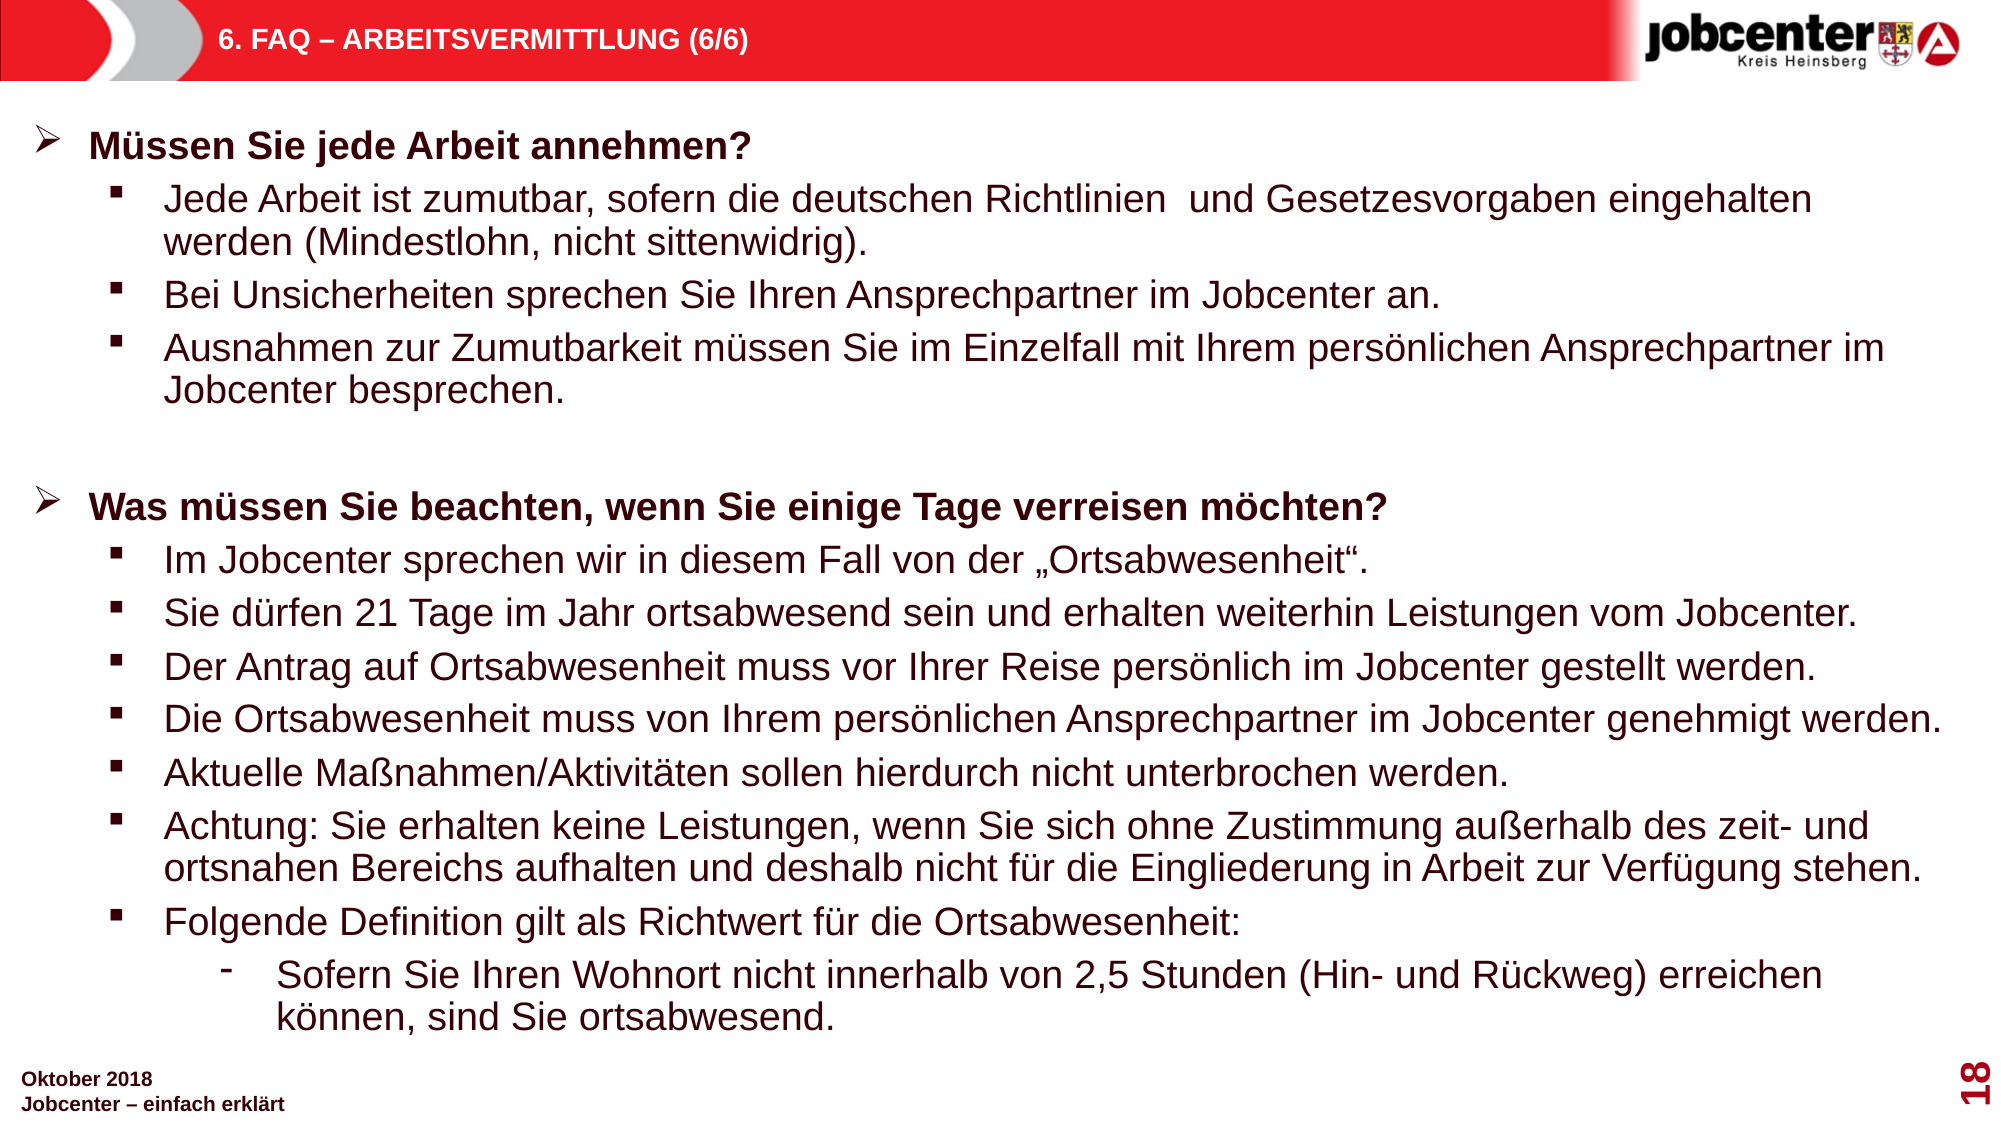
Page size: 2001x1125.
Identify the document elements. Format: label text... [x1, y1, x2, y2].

text_box Müssen Sie jede Arbeit annehmen? Jede Arbeit ist zumutbar, sofern die deutschen Richtlinien und Gesetzesvorgaben eingehalten werden (Mindestlohn, nicht sittenwidrig). Bei Unsicherheiten sprechen Sie Ihren Ansprechpartner im Jobcenter an. Ausnahmen zur Zumutbarkeit müssen Sie im Einzelfall mit Ihrem persönlichen Ansprechpartner im Jobcenter besprechen. Was müssen Sie beachten, wenn Sie einige Tage verreisen möchten? Im Jobcenter sprechen wir in diesem Fall von der „Ortsabwesenheit“. Sie dürfen 21 Tage im Jahr ortsabwesend sein und erhalten weiterhin Leistungen vom Jobcenter. Der Antrag auf Ortsabwesenheit muss vor Ihrer Reise persönlich im Jobcenter gestellt werden. Die Ortsabwesenheit muss von Ihrem persönlichen Ansprechpartner im Jobcenter genehmigt werden. Aktuelle Maßnahmen/Aktivitäten sollen hierdurch nicht unterbrochen werden. Achtung: Sie erhalten keine Leistungen, wenn Sie sich ohne Zustimmung außerhalb des zeit- und ortsnahen Bereichs aufhalten und deshalb nicht für die Eingliederung in Arbeit zur Verfügung stehen. Folgende Definition gilt als Richtwert für die Ortsabwesenheit: Sofern Sie Ihren Wohnort nicht innerhalb von 2,5 Stunden (Hin- und Rückweg) erreichen können, sind Sie ortsabwesend. [17, 117, 1968, 1043]
footer Oktober 2018 Jobcenter – einfach erklärt [6, 1058, 1692, 1123]
picture [0, 0, 1973, 81]
title 6. FAQ – ARBEITSVERMITTLUNG (6/6) [203, 16, 1929, 73]
slide_number 18 [1940, 1004, 2000, 1123]
